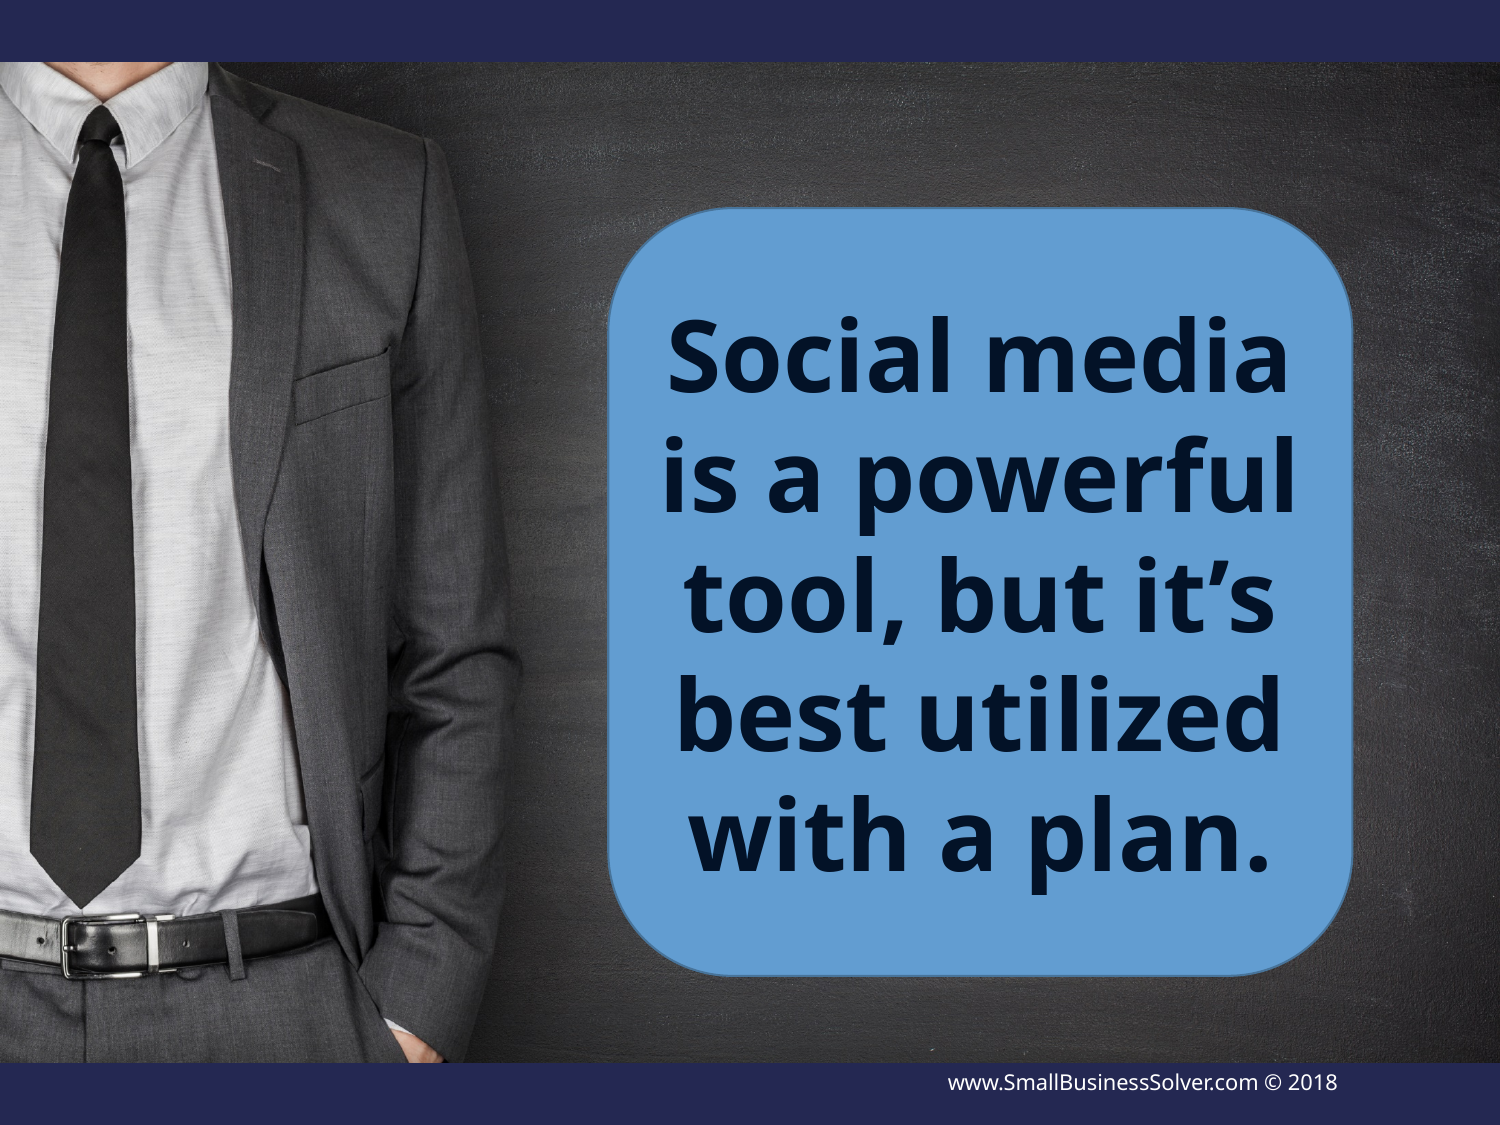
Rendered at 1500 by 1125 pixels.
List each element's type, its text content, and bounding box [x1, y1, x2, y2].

footer www.SmallBusinessSolver.com © 2018 [687, 1071, 1354, 1114]
picture [0, 62, 1500, 1063]
